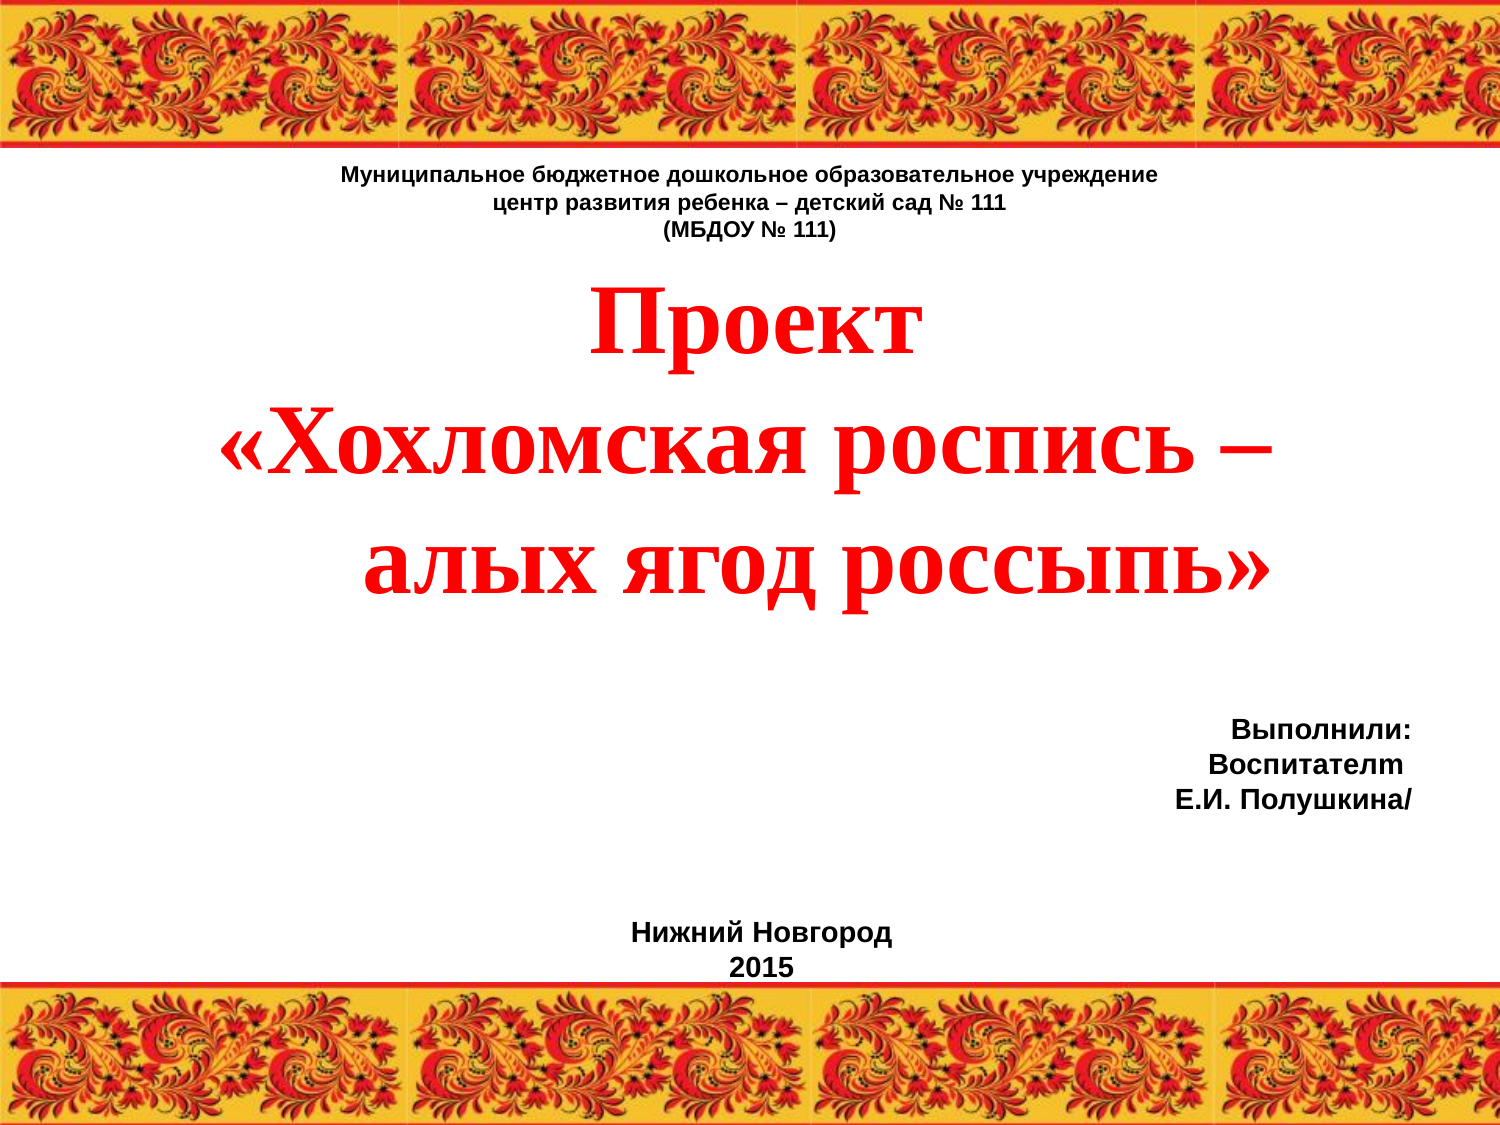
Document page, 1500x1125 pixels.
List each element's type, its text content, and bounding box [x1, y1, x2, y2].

title Проект «Хохломская роспись – алых ягод россыпь» [46, 250, 1467, 680]
subtitle Выполнили: Воспитателm Е.И. Полушкина/ [984, 667, 1428, 868]
picture [0, 981, 1500, 1125]
text_box Муниципальное бюджетное дошкольное образовательное учреждение центр развития ребенка – детский сад № 111 (МБДОУ № 111) [0, 156, 1500, 250]
picture [0, 0, 1500, 148]
text_box Нижний Новгород 2015 [527, 905, 997, 980]
